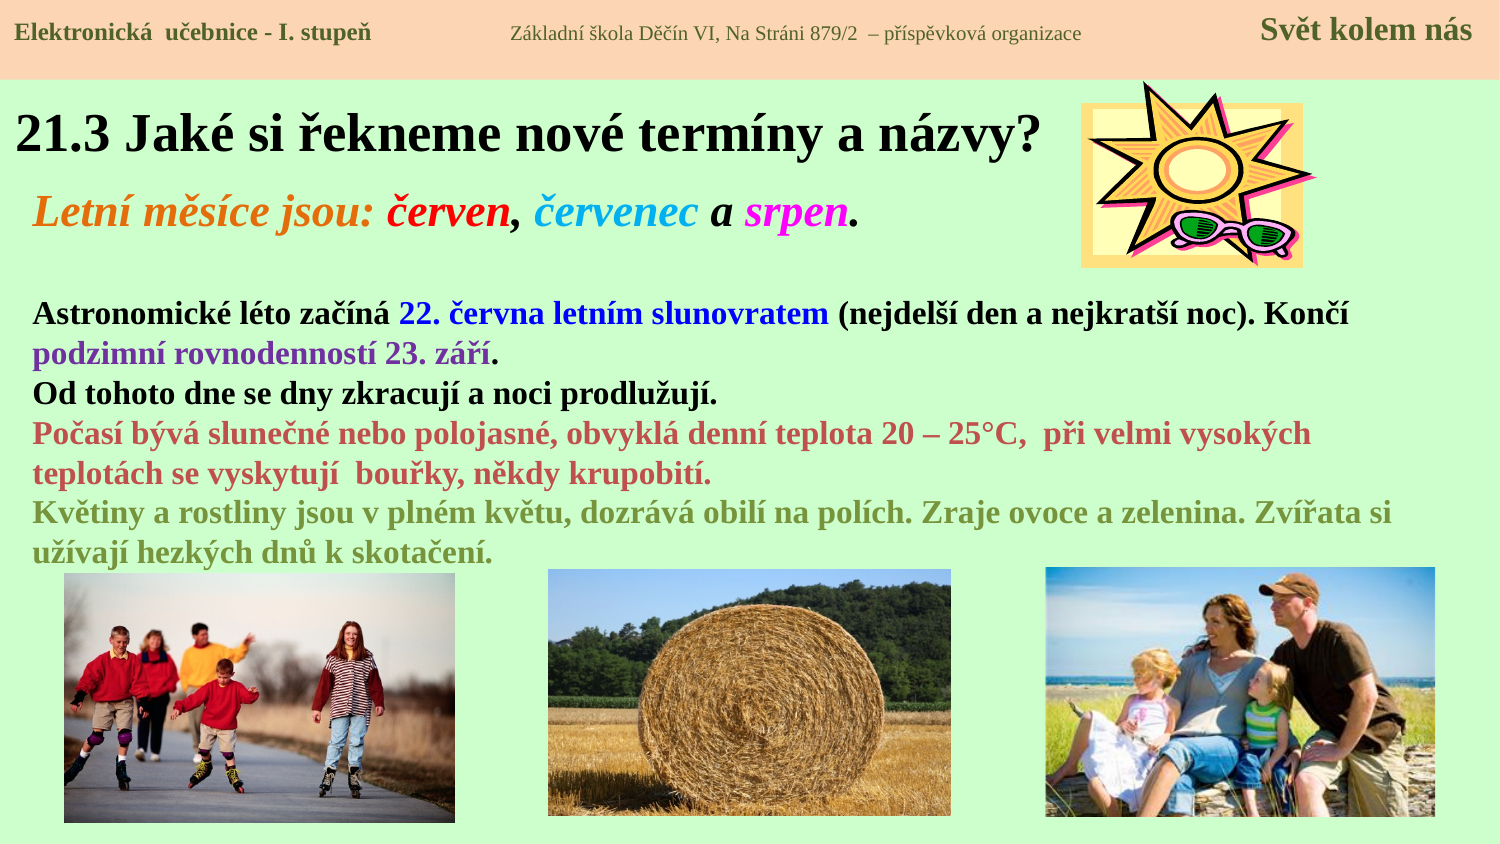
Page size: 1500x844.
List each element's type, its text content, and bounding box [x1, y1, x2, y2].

picture [1045, 567, 1436, 818]
picture [64, 573, 455, 824]
text_box Elektronická učebnice - I. stupeň Základní škola Děčín VI, Na Stráni 879/2 – příspěvková organizace Svět kolem nás [0, 0, 1500, 80]
picture [548, 568, 951, 816]
title 21.3 Jaké si řekneme nové termíny a názvy? [0, 80, 1069, 179]
text_box Letní měsíce jsou: červen, červenec a srpen. Astronomické léto začíná 22. června letním slunovratem (nejdelší den a nejkratší noc). Končí podzimní rovnodenností 23. září. Od tohoto dne se dny zkracují a noci prodlužují. Počasí bývá slunečné nebo polojasné, obvyklá denní teplota 20 – 25°C, při velmi vysokých teplotách se vyskytují bouřky, někdy krupobití. Květiny a rostliny jsou v plném květu, dozrává obilí na polích. Zraje ovoce a zelenina. Zvířata si užívají hezkých dnů k skotačení. [17, 173, 1436, 578]
picture [1080, 80, 1318, 269]
